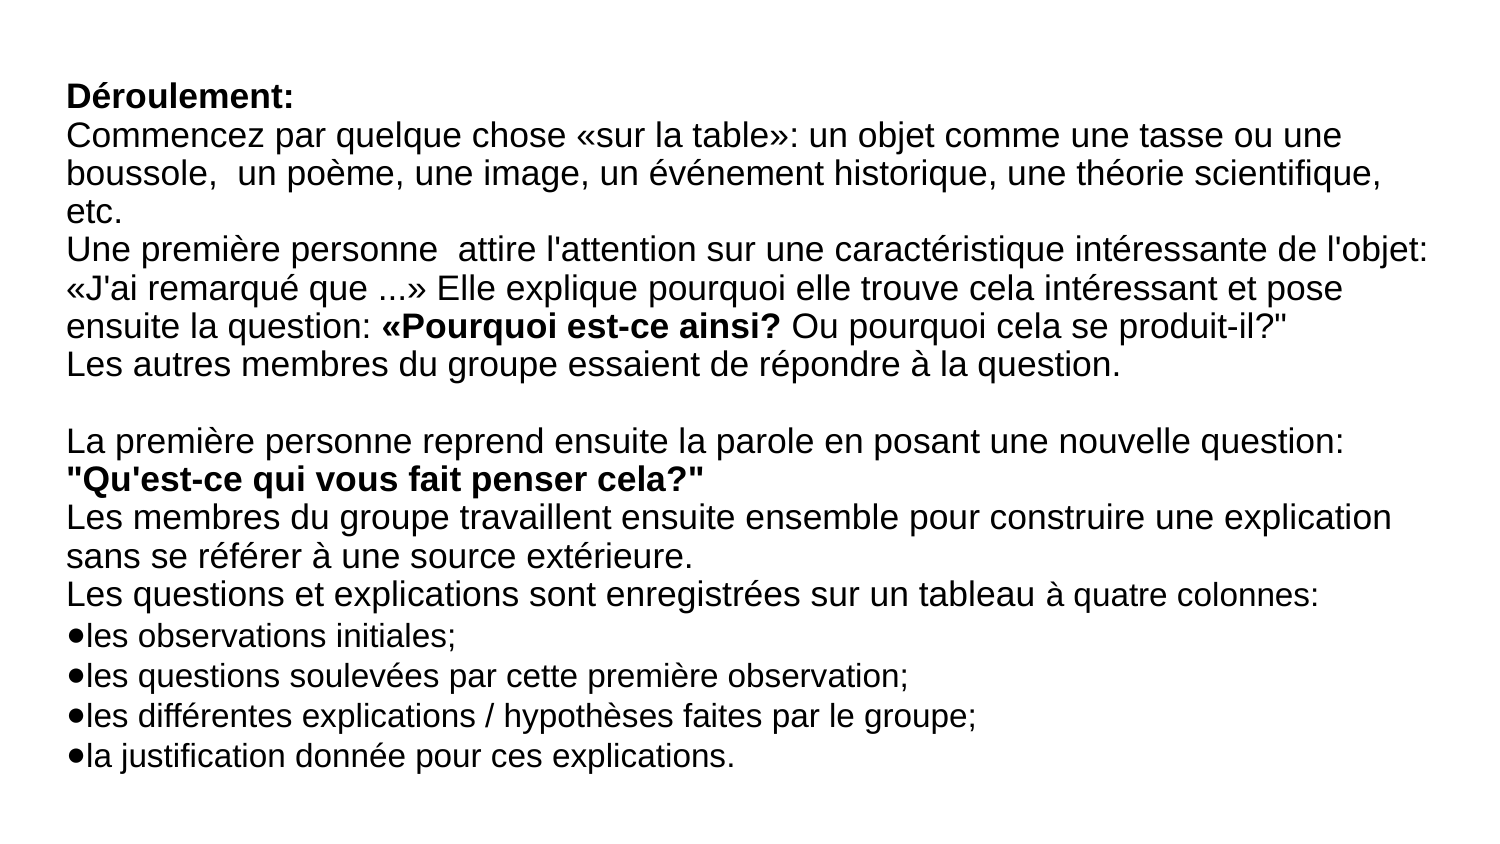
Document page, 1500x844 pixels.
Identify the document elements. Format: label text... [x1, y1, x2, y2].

list Déroulement: Commencez par quelque chose «sur la table»: un objet comme une tasse ou une boussole, un poème, une image, un événement historique, une théorie scientifique, etc. Une première personne attire l'attention sur une caractéristique intéressante de l'objet: «J'ai remarqué que ...» Elle explique pourquoi elle trouve cela intéressant et pose ensuite la question: «Pourquoi est-ce ainsi? Ou pourquoi cela se produit-il?" Les autres membres du groupe essaient de répondre à la question. La première personne reprend ensuite la parole en posant une nouvelle question: "Qu'est-ce qui vous fait penser cela?" Les membres du groupe travaillent ensuite ensemble pour construire une explication sans se référer à une source extérieure. Les questions et explications sont enregistrées sur un tableau à quatre colonnes: les observations initiales; les questions soulevées par cette première observation; les différentes explications / hypothèses faites par le groupe; la justification donnée pour ces explications. [51, 30, 1449, 646]
